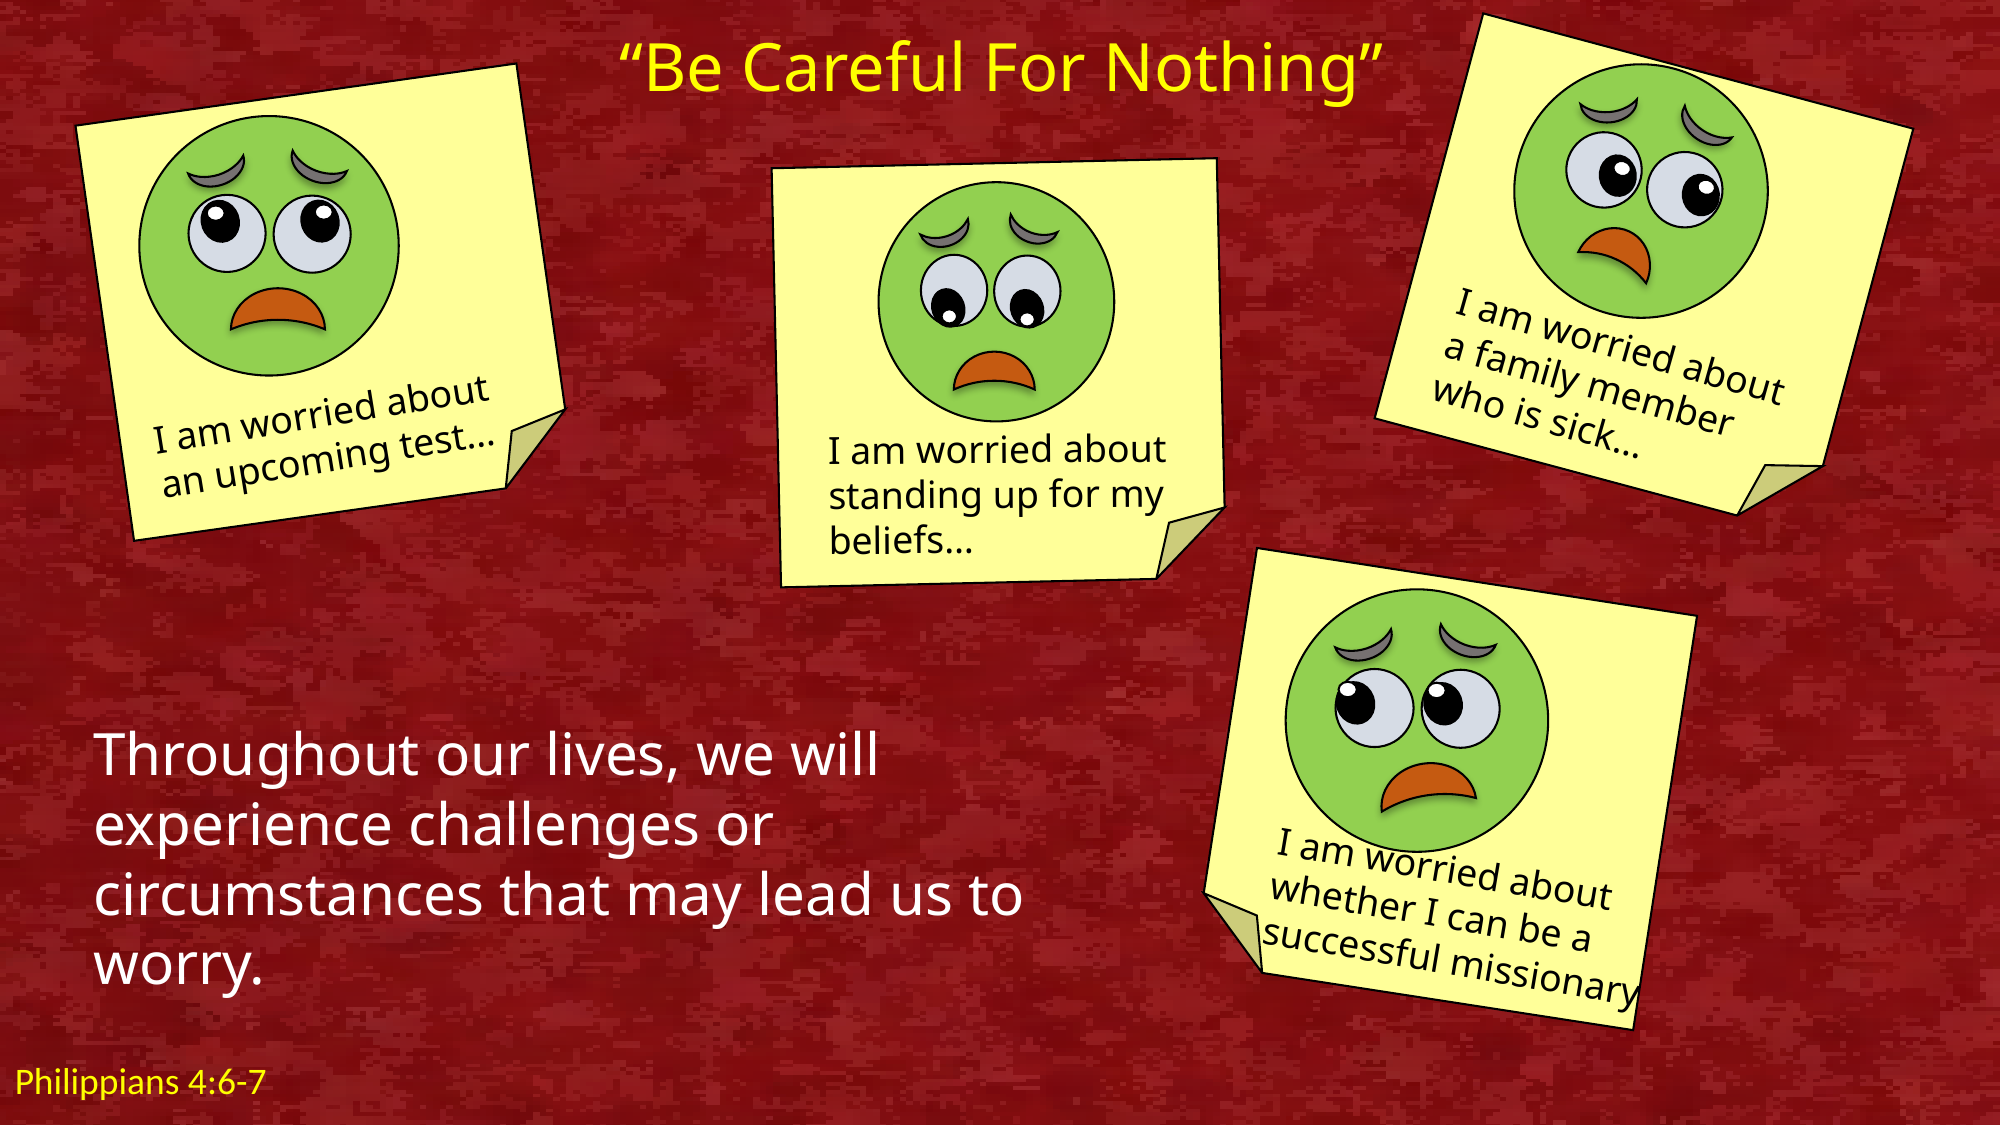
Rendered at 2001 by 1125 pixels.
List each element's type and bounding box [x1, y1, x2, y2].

text_box [102, 92, 548, 512]
text_box [745, 172, 1225, 593]
picture [0, 0, 2000, 1125]
text_box [1281, 548, 1701, 1125]
text_box [1388, 64, 1868, 489]
